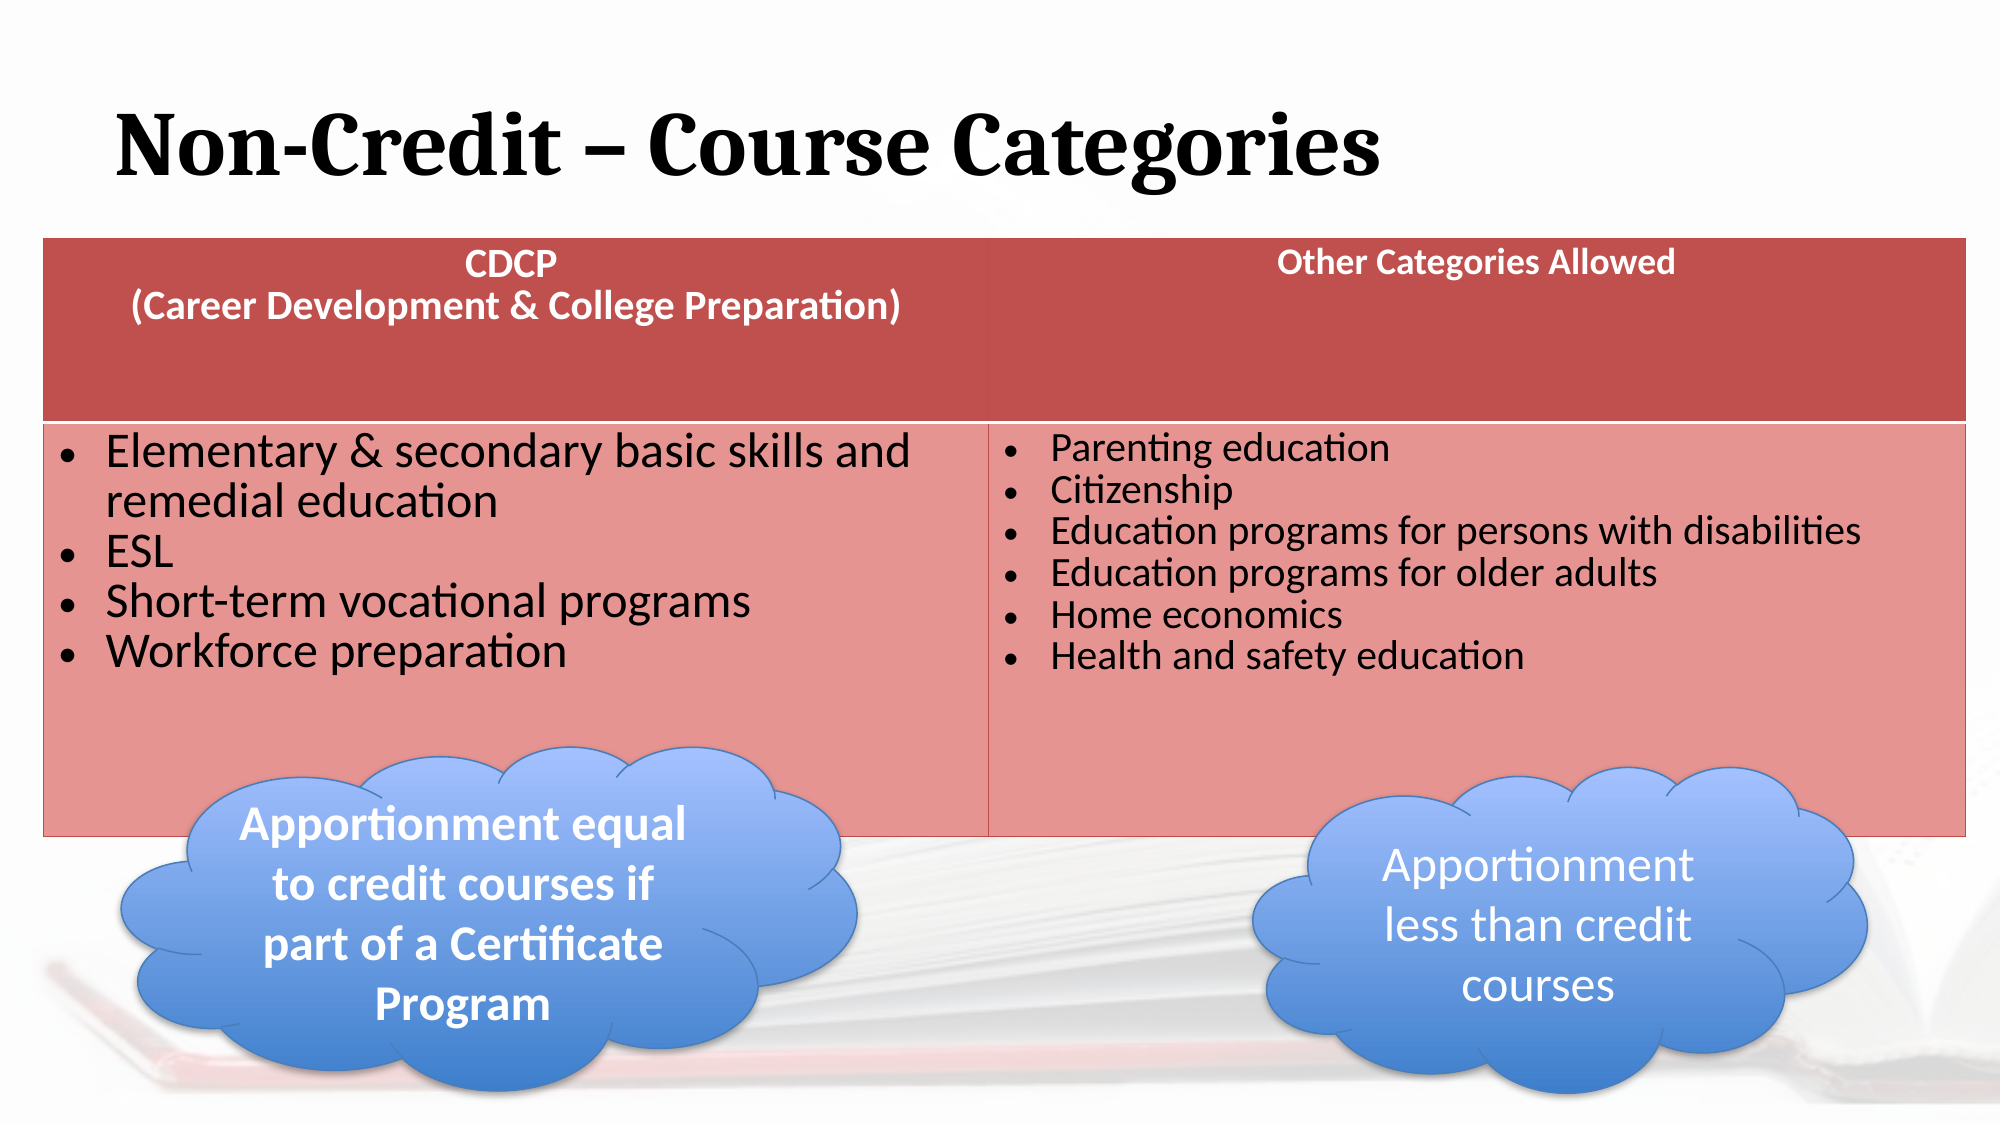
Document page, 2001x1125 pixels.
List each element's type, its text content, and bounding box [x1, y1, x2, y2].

text_box Apportionment less than credit courses [1251, 766, 1869, 1095]
table_header CDCP (Career Development & College Preparation) [44, 239, 988, 421]
table_cell Parenting education Citizenship Education programs for persons with disabilities Education programs for older adults Home economics Health and safety education [989, 424, 1965, 836]
title Non-Credit – Course Categories [99, 45, 1900, 233]
table_cell Elementary & secondary basic skills and remedial education ESL Short-term vocational programs Workforce preparation [44, 424, 988, 836]
table_header Other Categories Allowed [989, 239, 1965, 421]
text_box Apportionment equal to credit courses if part of a Certificate Program [120, 746, 858, 1092]
